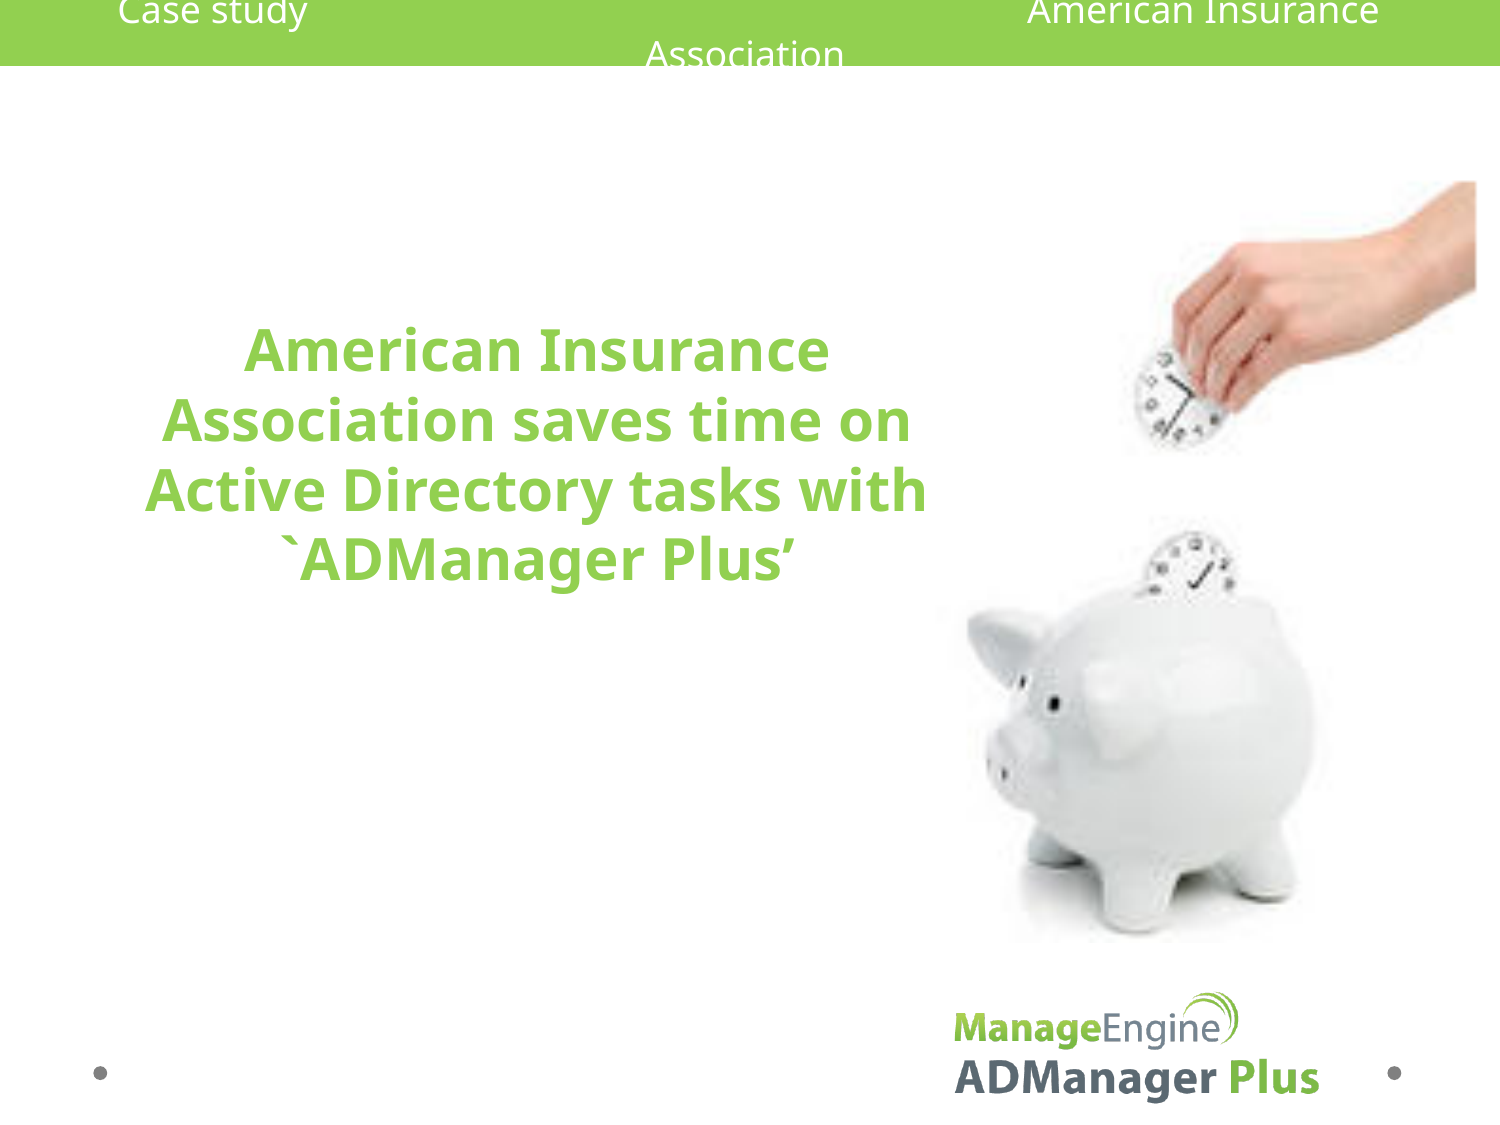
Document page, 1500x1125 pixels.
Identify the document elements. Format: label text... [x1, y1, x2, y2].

text_box Case study American Insurance Association [0, 0, 1500, 66]
picture [924, 980, 1360, 1125]
title American Insurance Association saves time on Active Directory tasks with `ADManager Plus’ [87, 212, 817, 600]
picture [824, 164, 1500, 943]
